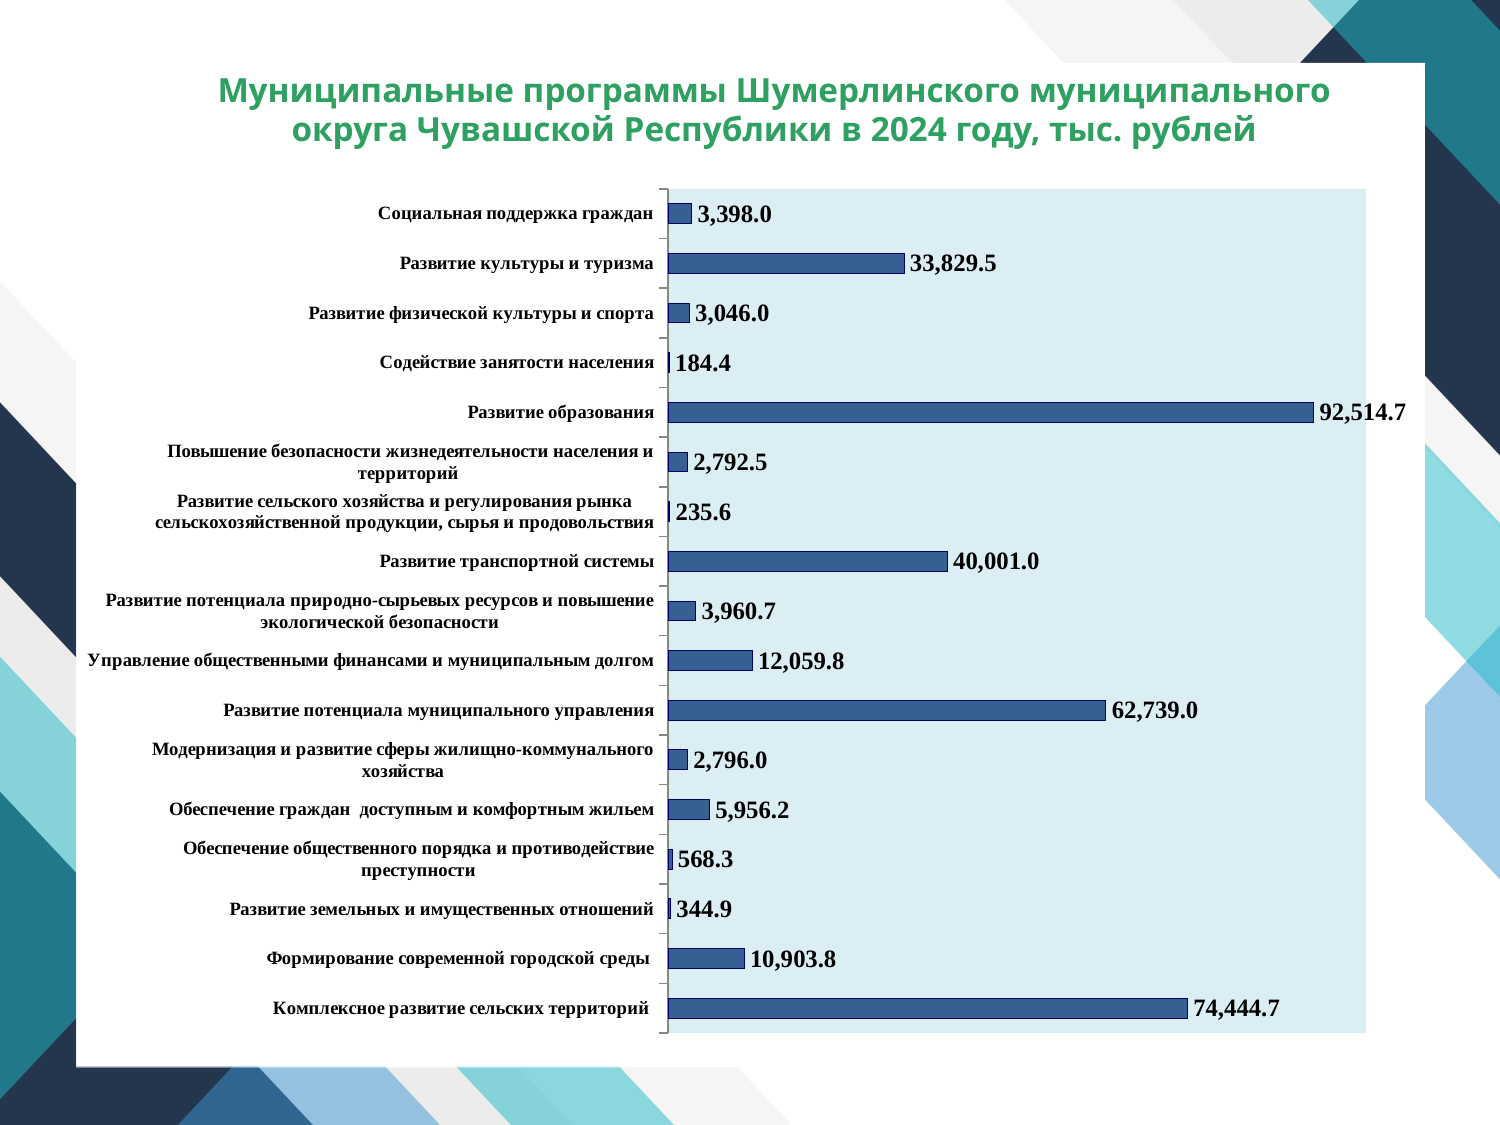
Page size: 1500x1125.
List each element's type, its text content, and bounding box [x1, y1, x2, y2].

picture [0, 0, 1500, 1125]
chart [86, 152, 1422, 1069]
title Муниципальные программы Шумерлинского муниципального округа Чувашской Республики в 2024 году, тыс. рублей [148, 53, 1401, 151]
